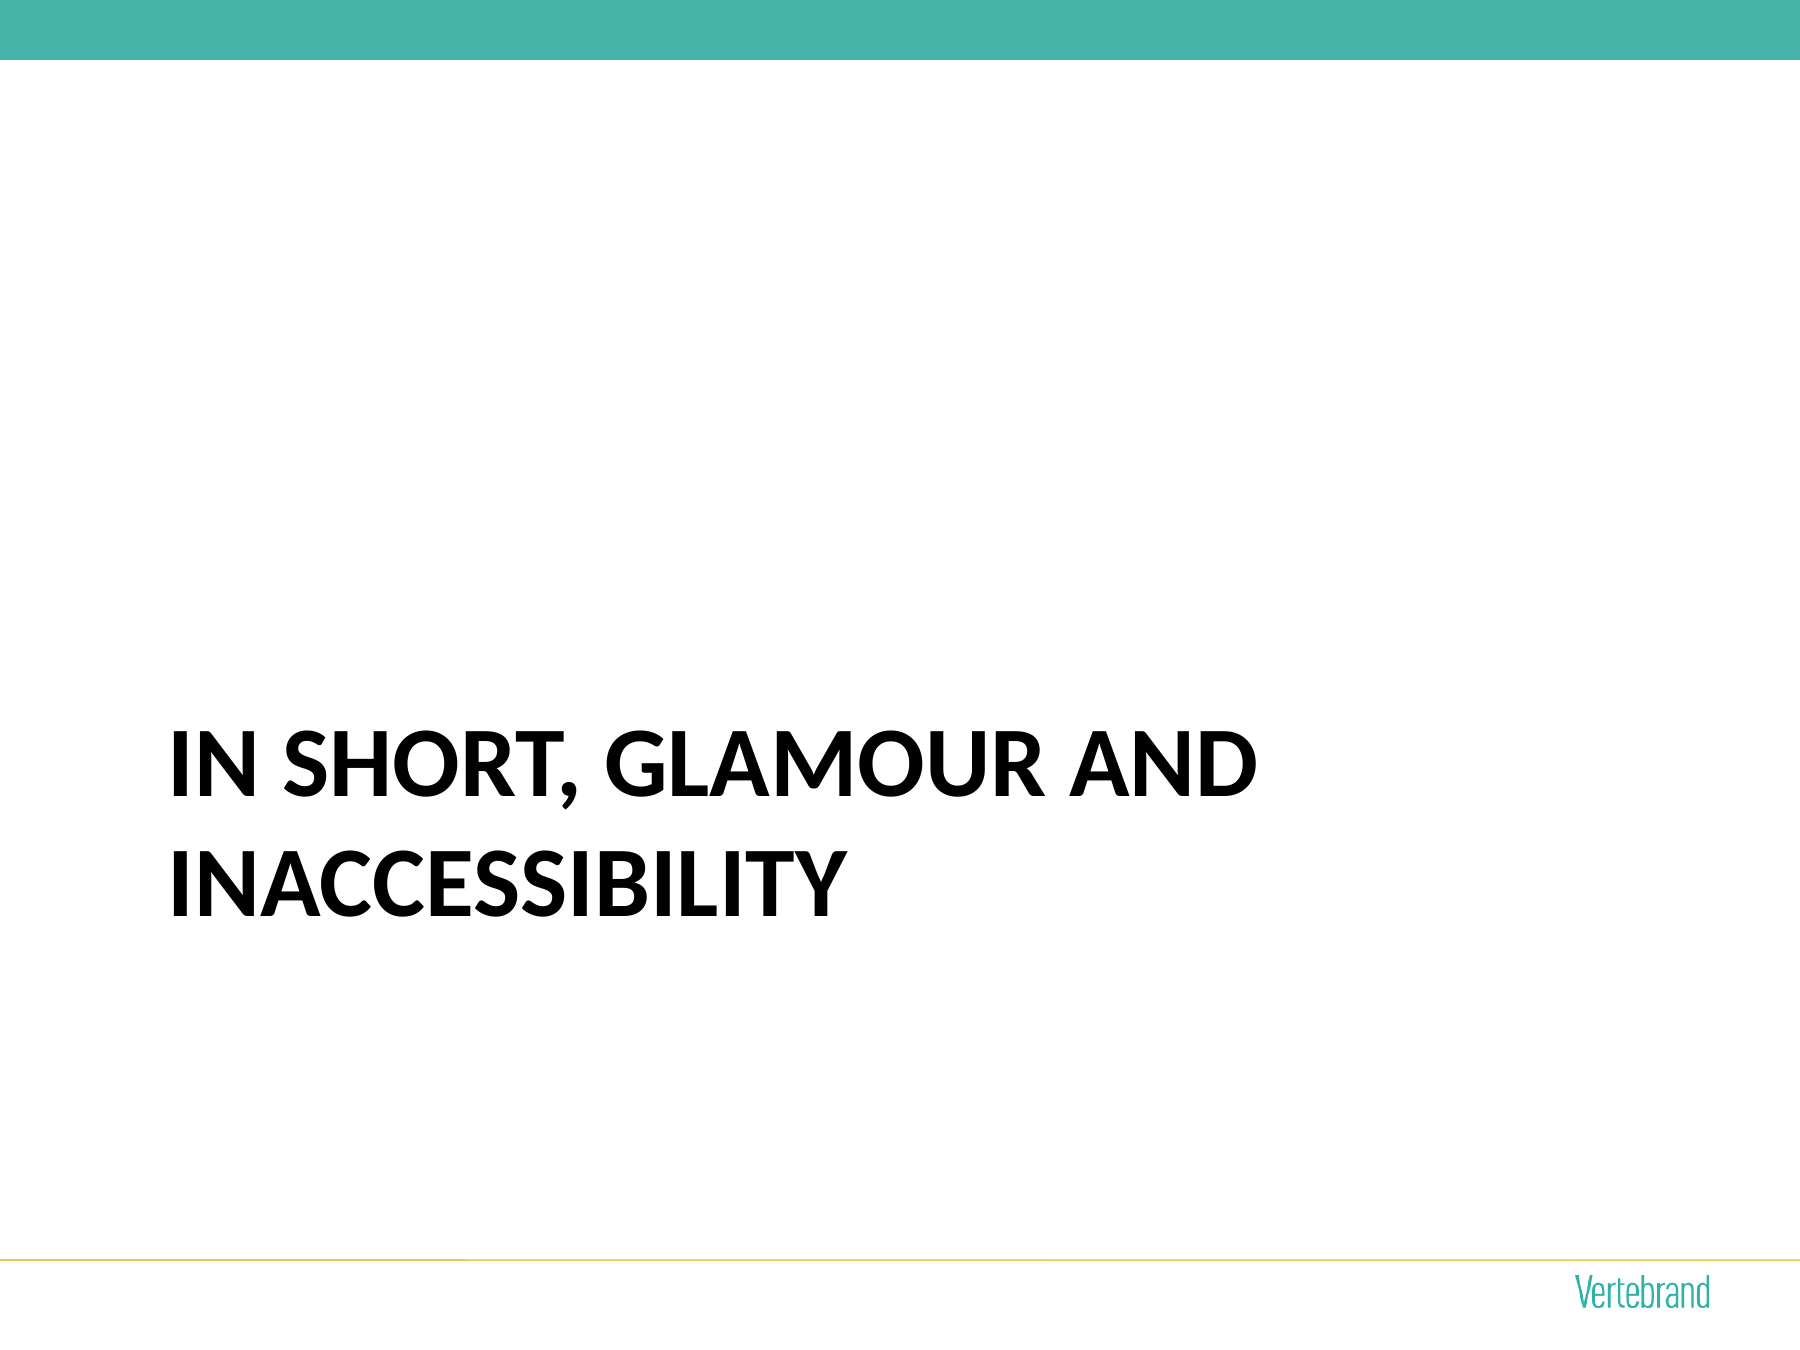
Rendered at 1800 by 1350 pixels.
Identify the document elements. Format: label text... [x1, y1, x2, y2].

picture [1575, 1275, 1709, 1308]
title In short, glamour and inaccessibility [150, 687, 1680, 956]
